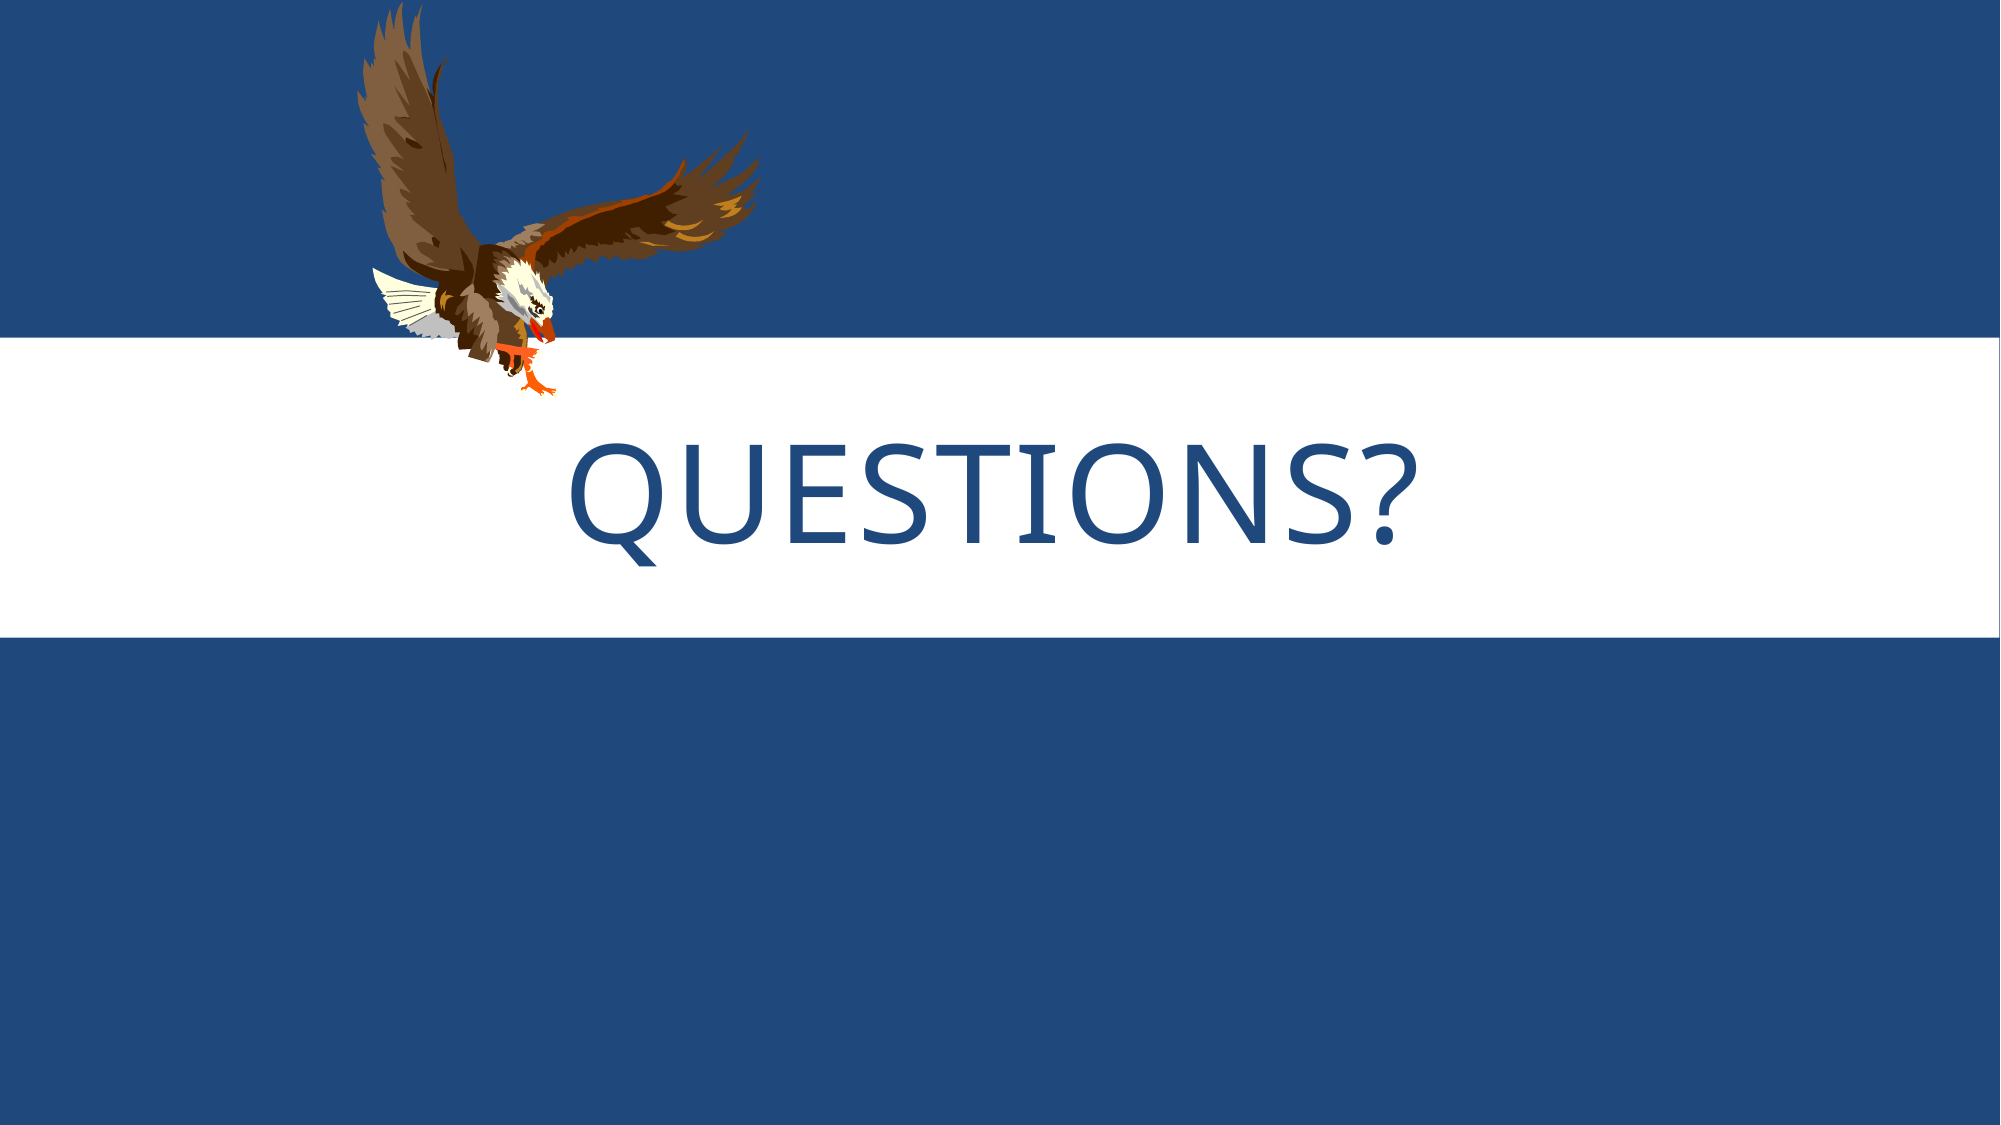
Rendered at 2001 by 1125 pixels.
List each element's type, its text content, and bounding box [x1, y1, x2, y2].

title Questions? [355, 425, 1631, 584]
picture [357, 1, 762, 401]
